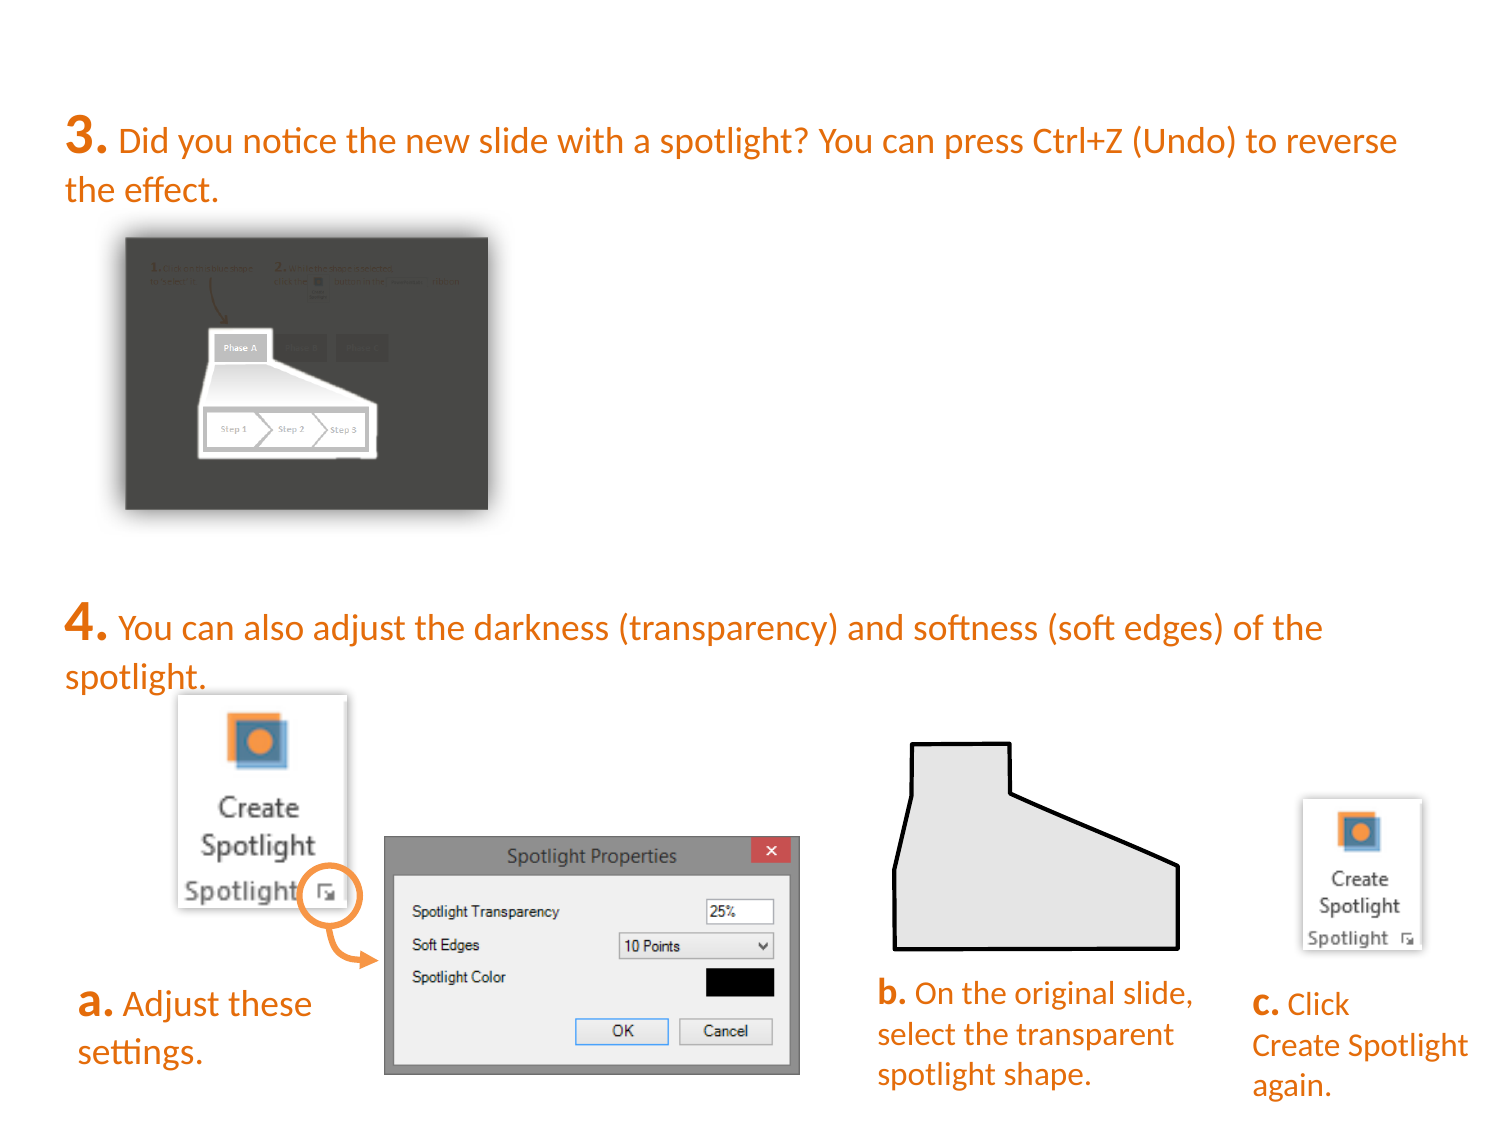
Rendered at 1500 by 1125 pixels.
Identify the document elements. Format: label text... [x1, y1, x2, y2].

text_box [892, 741, 1180, 952]
picture [178, 695, 347, 909]
text_box 4. You can also adjust the darkness (transparency) and softness (soft edges) of the spotlight. [50, 575, 1426, 705]
text_box [326, 926, 379, 967]
picture [1303, 799, 1422, 950]
text_box b. On the original slide, select the transparent spotlight shape. [862, 959, 1228, 1100]
text_box c. Click Create Spotlight again. [1237, 966, 1488, 1111]
text_box 3. Did you notice the new slide with a spotlight? You can press Ctrl+Z (Undo) to reverse the effect. [50, 87, 1426, 218]
text_box a. Adjust these settings. [62, 959, 380, 1080]
picture [384, 836, 800, 1076]
text_box [305, 872, 362, 928]
picture [124, 237, 488, 510]
